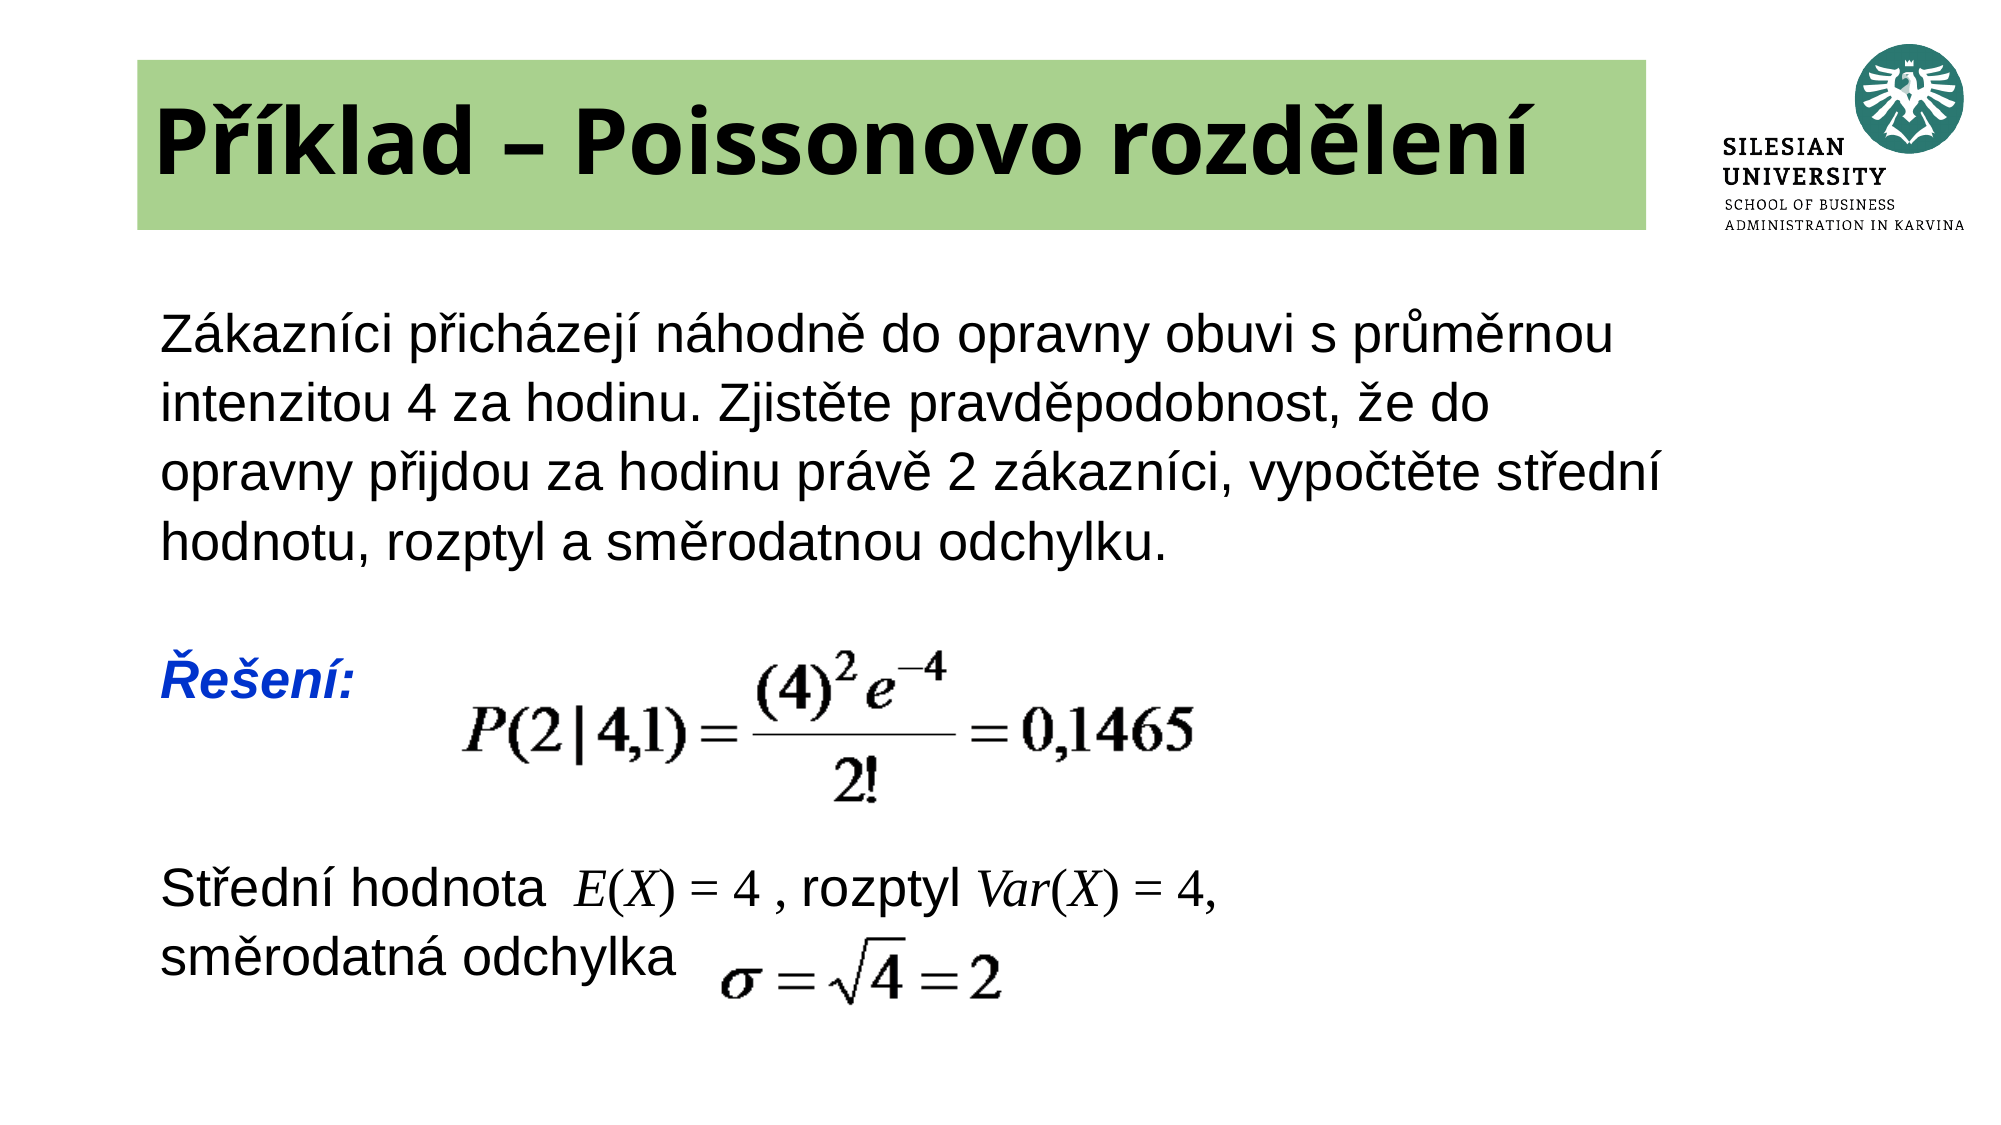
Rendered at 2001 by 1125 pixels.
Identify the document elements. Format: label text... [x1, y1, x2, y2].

text_box Zákazníci přicházejí náhodně do opravny obuvi s průměrnou intenzitou 4 za hodinu. Zjistěte pravděpodobnost, že do opravny přijdou za hodinu právě 2 zákazníci, vypočtěte střední hodnotu, rozptyl a směrodatnou odchylku. Řešení: Střední hodnota E(X) = 4 , rozptyl Var(X) = 4, směrodatná odchylka [130, 298, 1716, 1059]
picture [711, 925, 1008, 1013]
picture [455, 635, 1200, 811]
title Příklad – Poissonovo rozdělení [137, 59, 1647, 230]
picture [1723, 44, 1964, 230]
text_box [41, 32, 786, 116]
